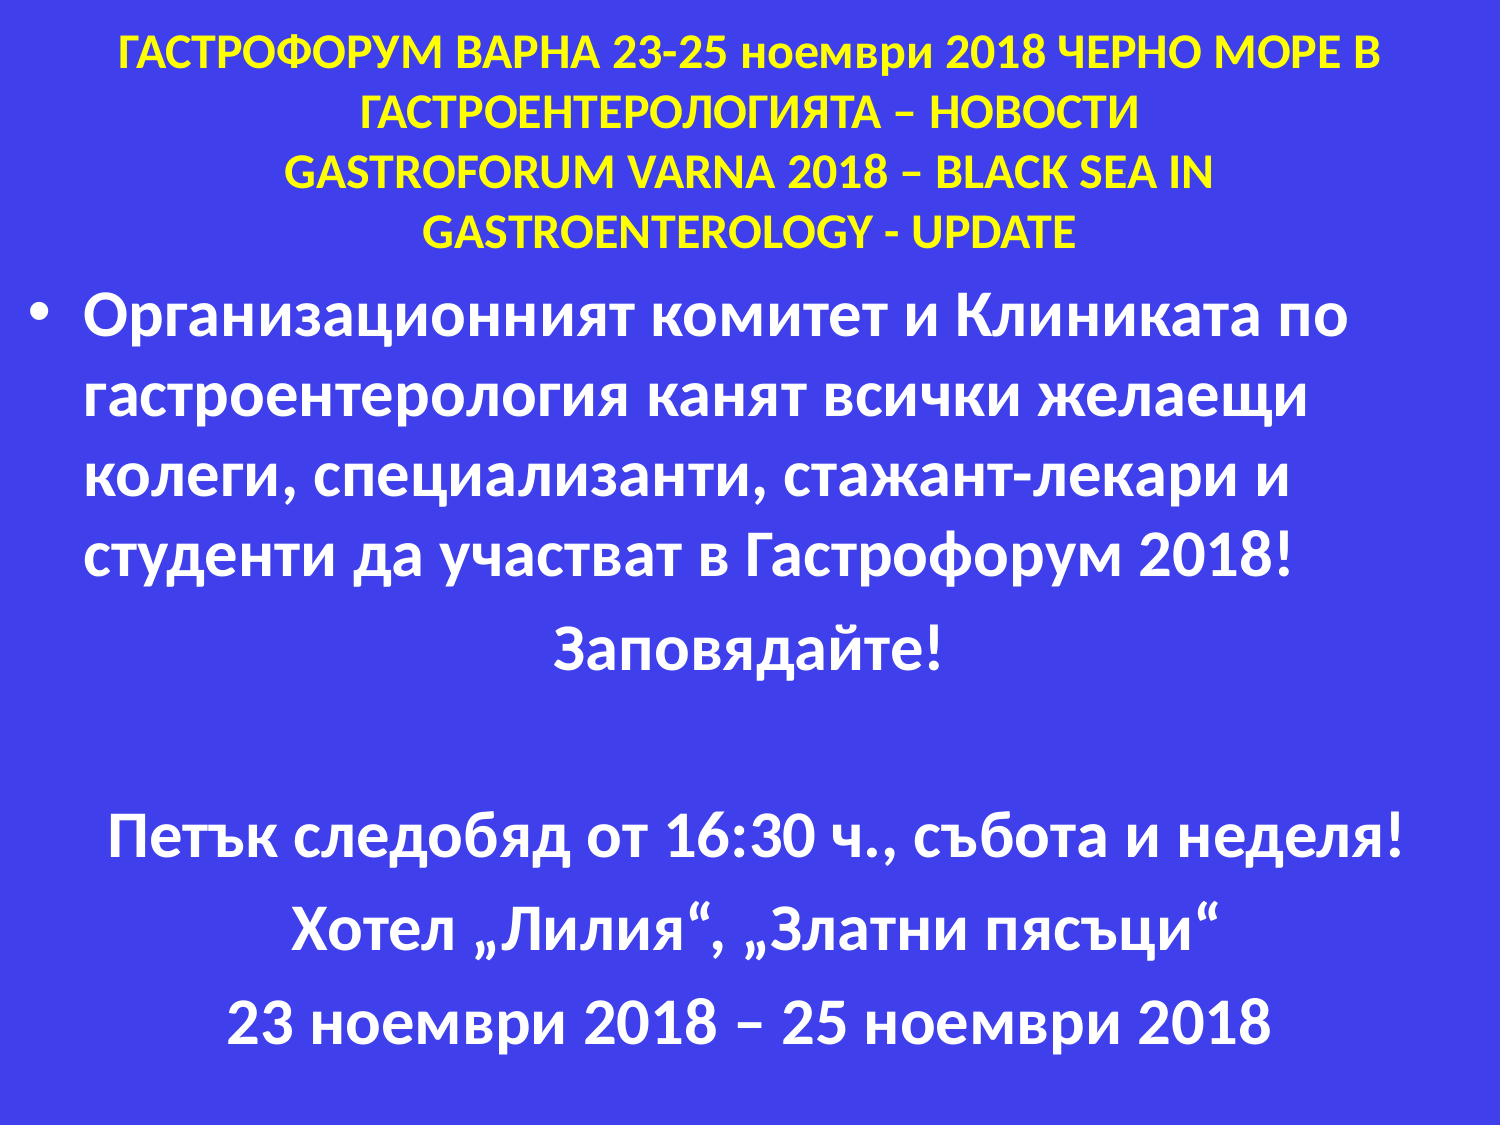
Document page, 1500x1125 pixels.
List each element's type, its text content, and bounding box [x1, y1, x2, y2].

title ГАСТРОФОРУМ ВАРНА 23-25 ноември 2018 ЧЕРНО МОРЕ В ГАСТРОЕНТЕРОЛОГИЯТА – НОВОСТИ GASTROFORUM VARNA 2018 – BLACK SEA IN GASTROENTEROLOGY - UPDATE [75, 45, 1425, 233]
list Организационният комитет и Клиниката по гастроентерология канят всички желаещи колеги, специализанти, стажант-лекари и студенти да участват в Гастрофорум 2018! Заповядайте! Петък следобяд от 16:30 ч., събота и неделя! Хотел „Лилия“, „Златни пясъци“ 23 ноември 2018 – 25 ноември 2018 [12, 262, 1488, 1125]
